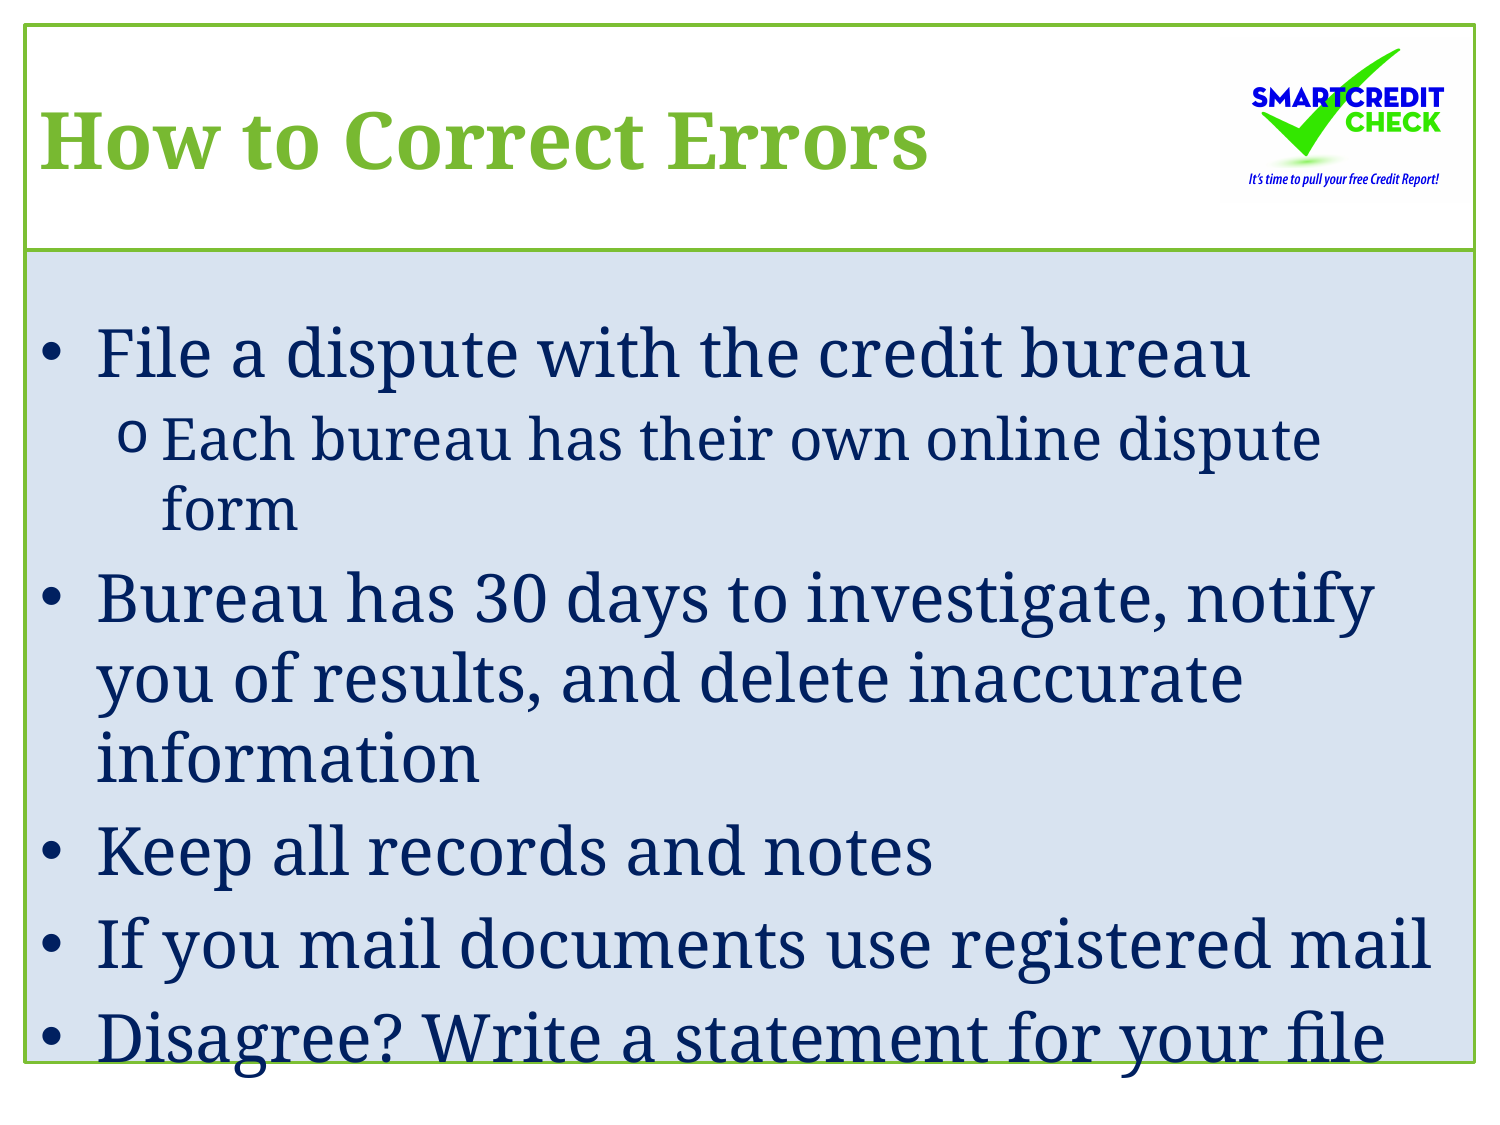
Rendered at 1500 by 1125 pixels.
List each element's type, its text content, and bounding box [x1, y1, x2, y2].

list File a dispute with the credit bureau Each bureau has their own online dispute form Bureau has 30 days to investigate, notify you of results, and delete inaccurate information Keep all records and notes If you mail documents use registered mail Disagree? Write a statement for your file [23, 248, 1476, 1064]
title How to Correct Errors [23, 23, 1476, 248]
